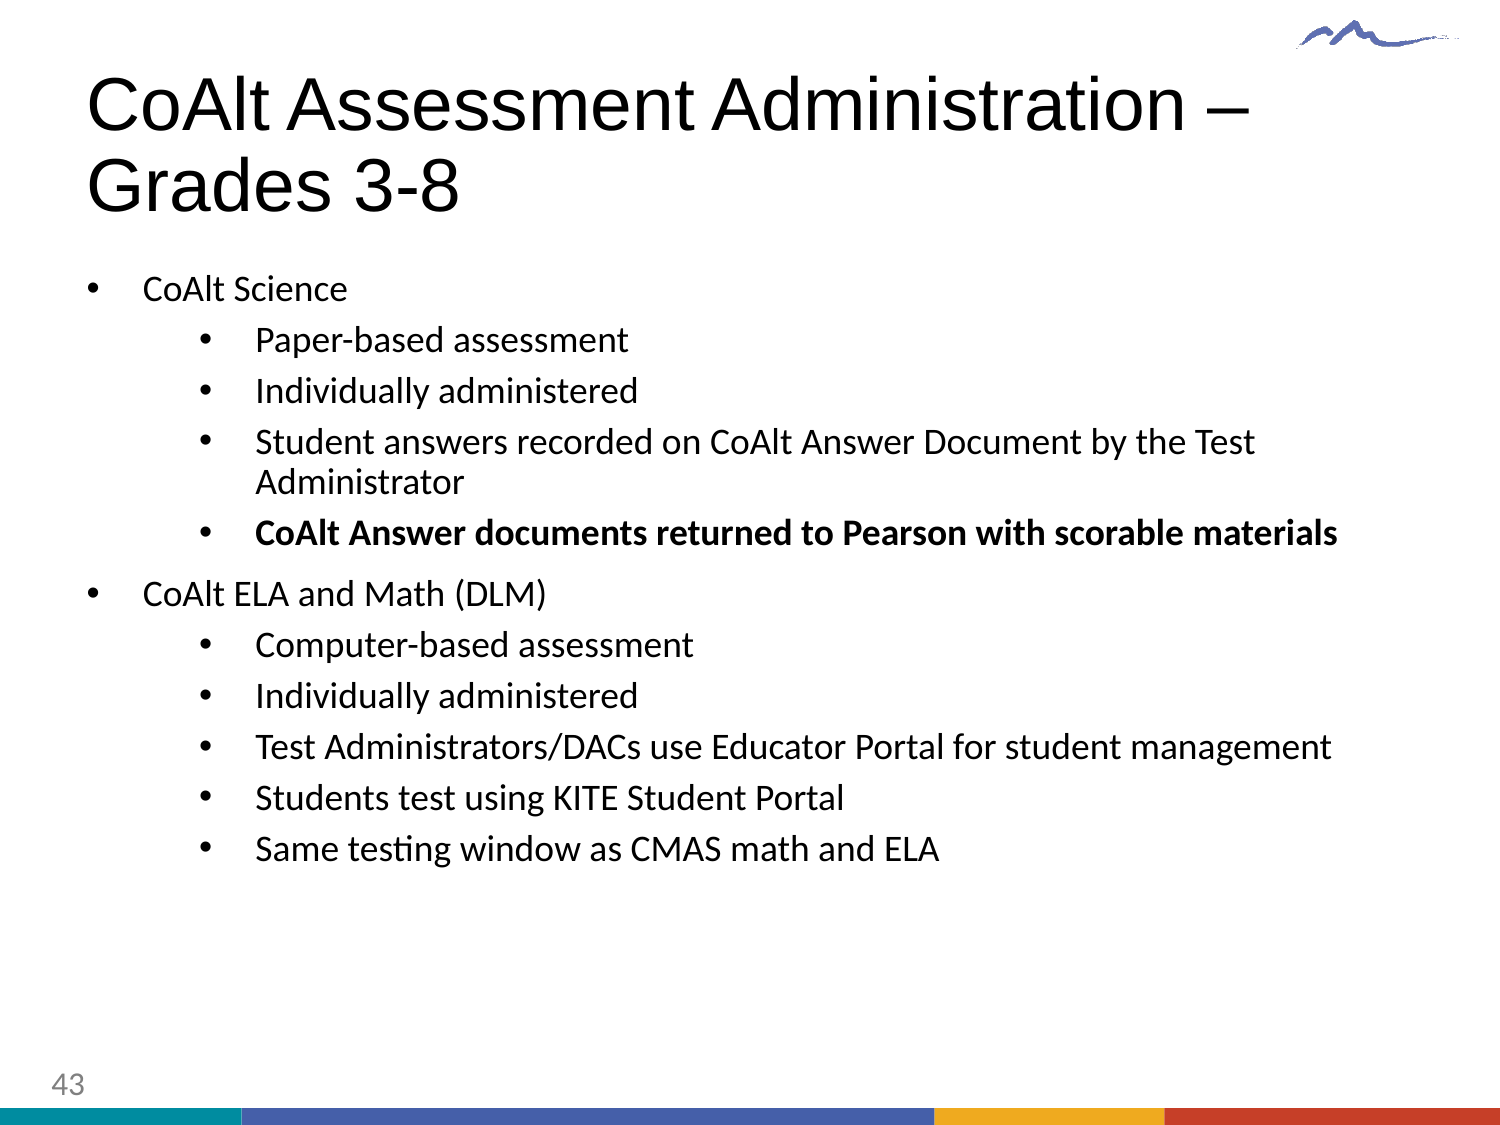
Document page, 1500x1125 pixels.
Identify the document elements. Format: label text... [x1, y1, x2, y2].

list CoAlt Science Paper-based assessment Individually administered Student answers recorded on CoAlt Answer Document by the Test Administrator CoAlt Answer documents returned to Pearson with scorable materials CoAlt ELA and Math (DLM) Computer-based assessment Individually administered Test Administrators/DACs use Educator Portal for student management Students test using KITE Student Portal Same testing window as CMAS math and ELA [71, 261, 1429, 909]
title CoAlt Assessment Administration – Grades 3-8 [71, 84, 1429, 209]
picture [1296, 20, 1459, 49]
slide_number 43 [36, 1054, 375, 1115]
